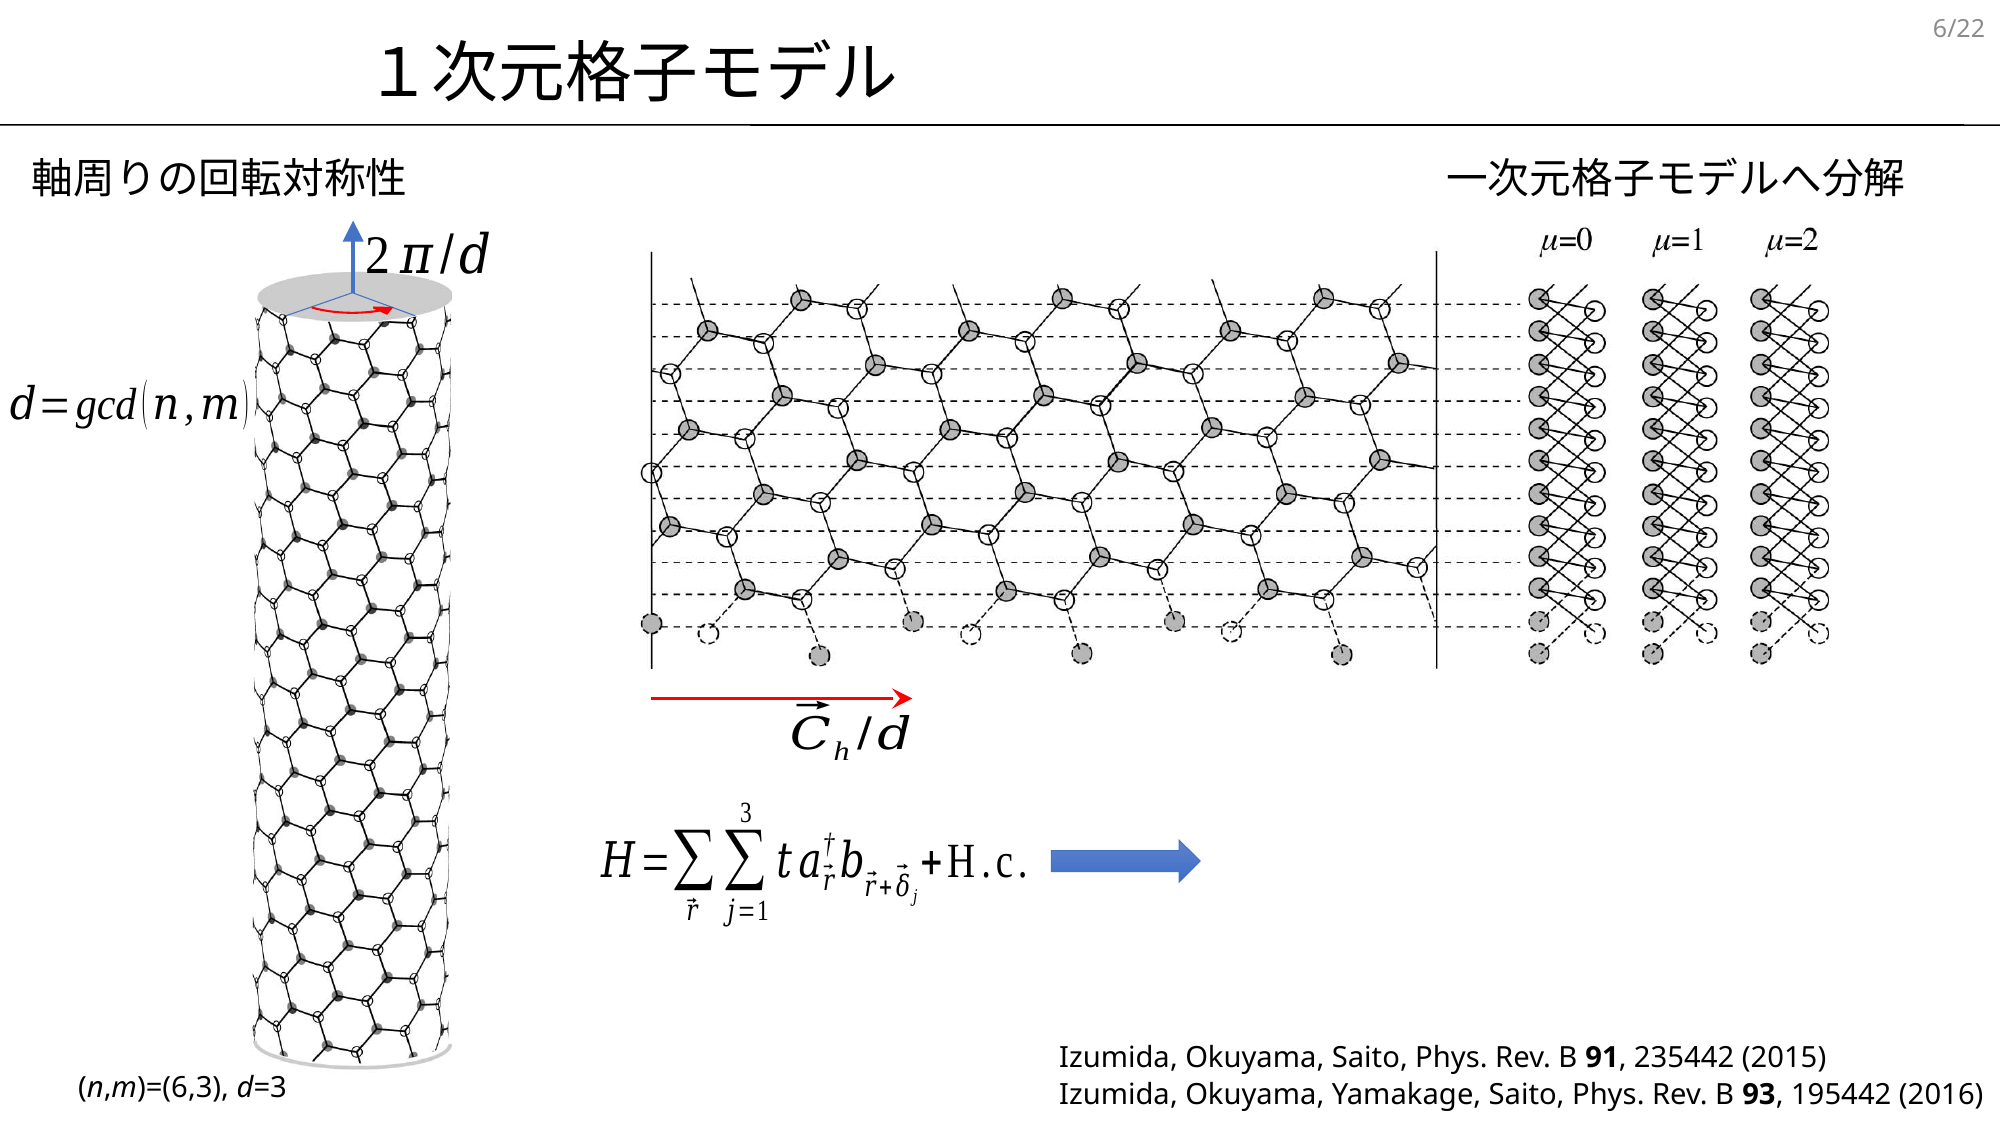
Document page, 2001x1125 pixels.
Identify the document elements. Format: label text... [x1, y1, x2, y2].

text_box Izumida, Okuyama, Saito, Phys. Rev. B 91, 235442 (2015) Izumida, Okuyama, Yamakage, Saito, Phys. Rev. B 93, 195442 (2016) [1044, 1035, 2000, 1119]
text_box (n,m)=(6,3), d=3 [63, 1060, 350, 1111]
text_box １次元格子モデル [349, 26, 1372, 127]
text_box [285, 292, 352, 316]
slide_number 5/22 [1533, 0, 2000, 60]
text_box 軸周りの回転対称性 [17, 144, 504, 209]
text_box [1050, 838, 1201, 884]
picture [639, 220, 1829, 670]
picture [250, 268, 453, 1079]
text_box 一次元格子モデルへ分解 [1417, 144, 1935, 209]
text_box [352, 292, 416, 316]
